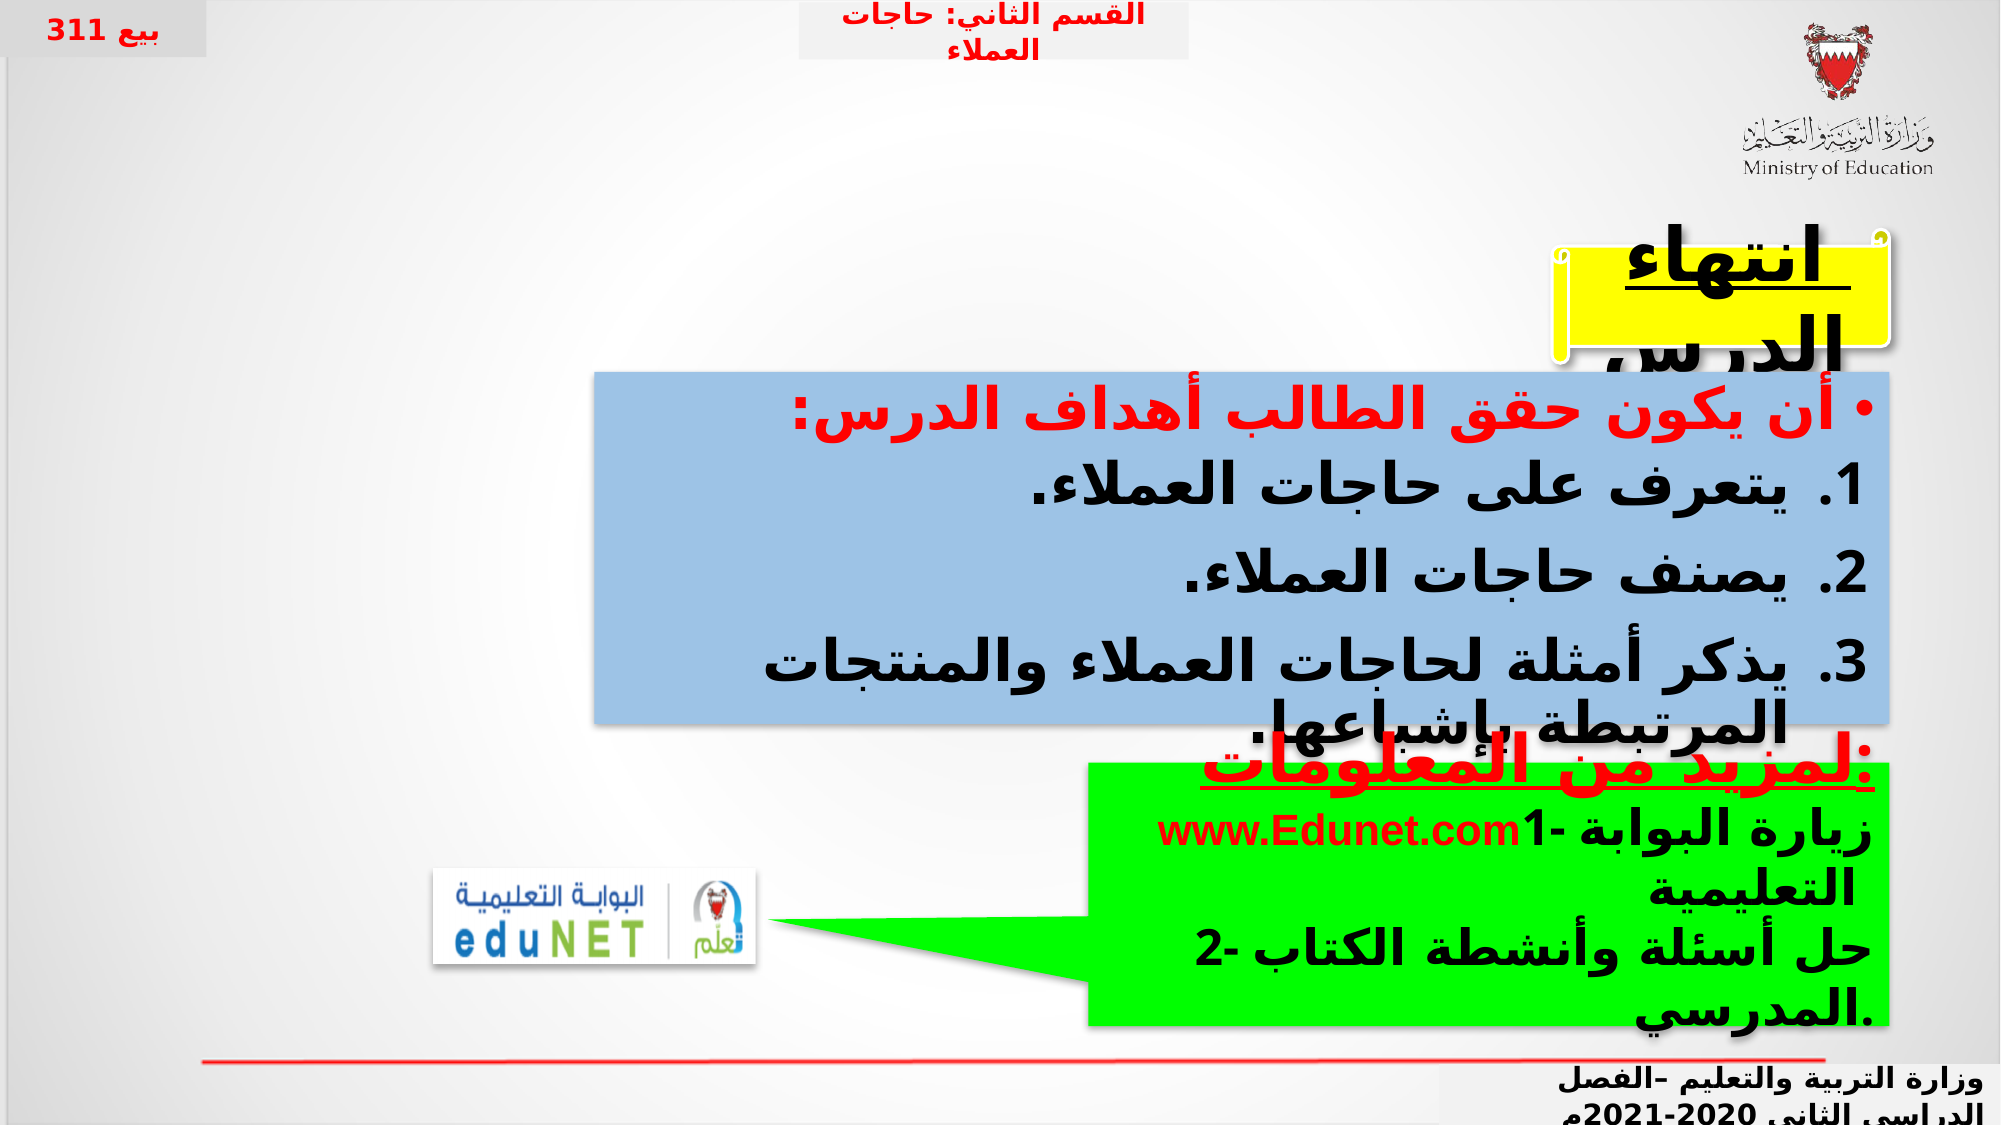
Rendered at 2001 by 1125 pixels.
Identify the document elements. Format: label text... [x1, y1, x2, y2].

text_box انتهاء الدرس [1550, 227, 1892, 365]
text_box أن يكون حقق الطالب أهداف الدرس: يتعرف على حاجات العملاء. يصنف حاجات العملاء. يذكر أمثلة لحاجات العملاء والمنتجات المرتبطة بإشباعها. [594, 371, 1890, 724]
text_box القسم الثاني: حاجات العملاء [798, 1, 1190, 60]
text_box وزارة التربية والتعليم –الفصل الدراسي الثاني 2020-2021م [1439, 1064, 2000, 1125]
text_box بيع 311 [0, 0, 207, 58]
text_box لمزيد من المعلومات: www.Edunet.com1- زيارة البوابة التعليمية 2- حل أسئلة وأنشطة الكتاب المدرسي. [767, 762, 1891, 1027]
picture [0, 0, 2001, 1125]
